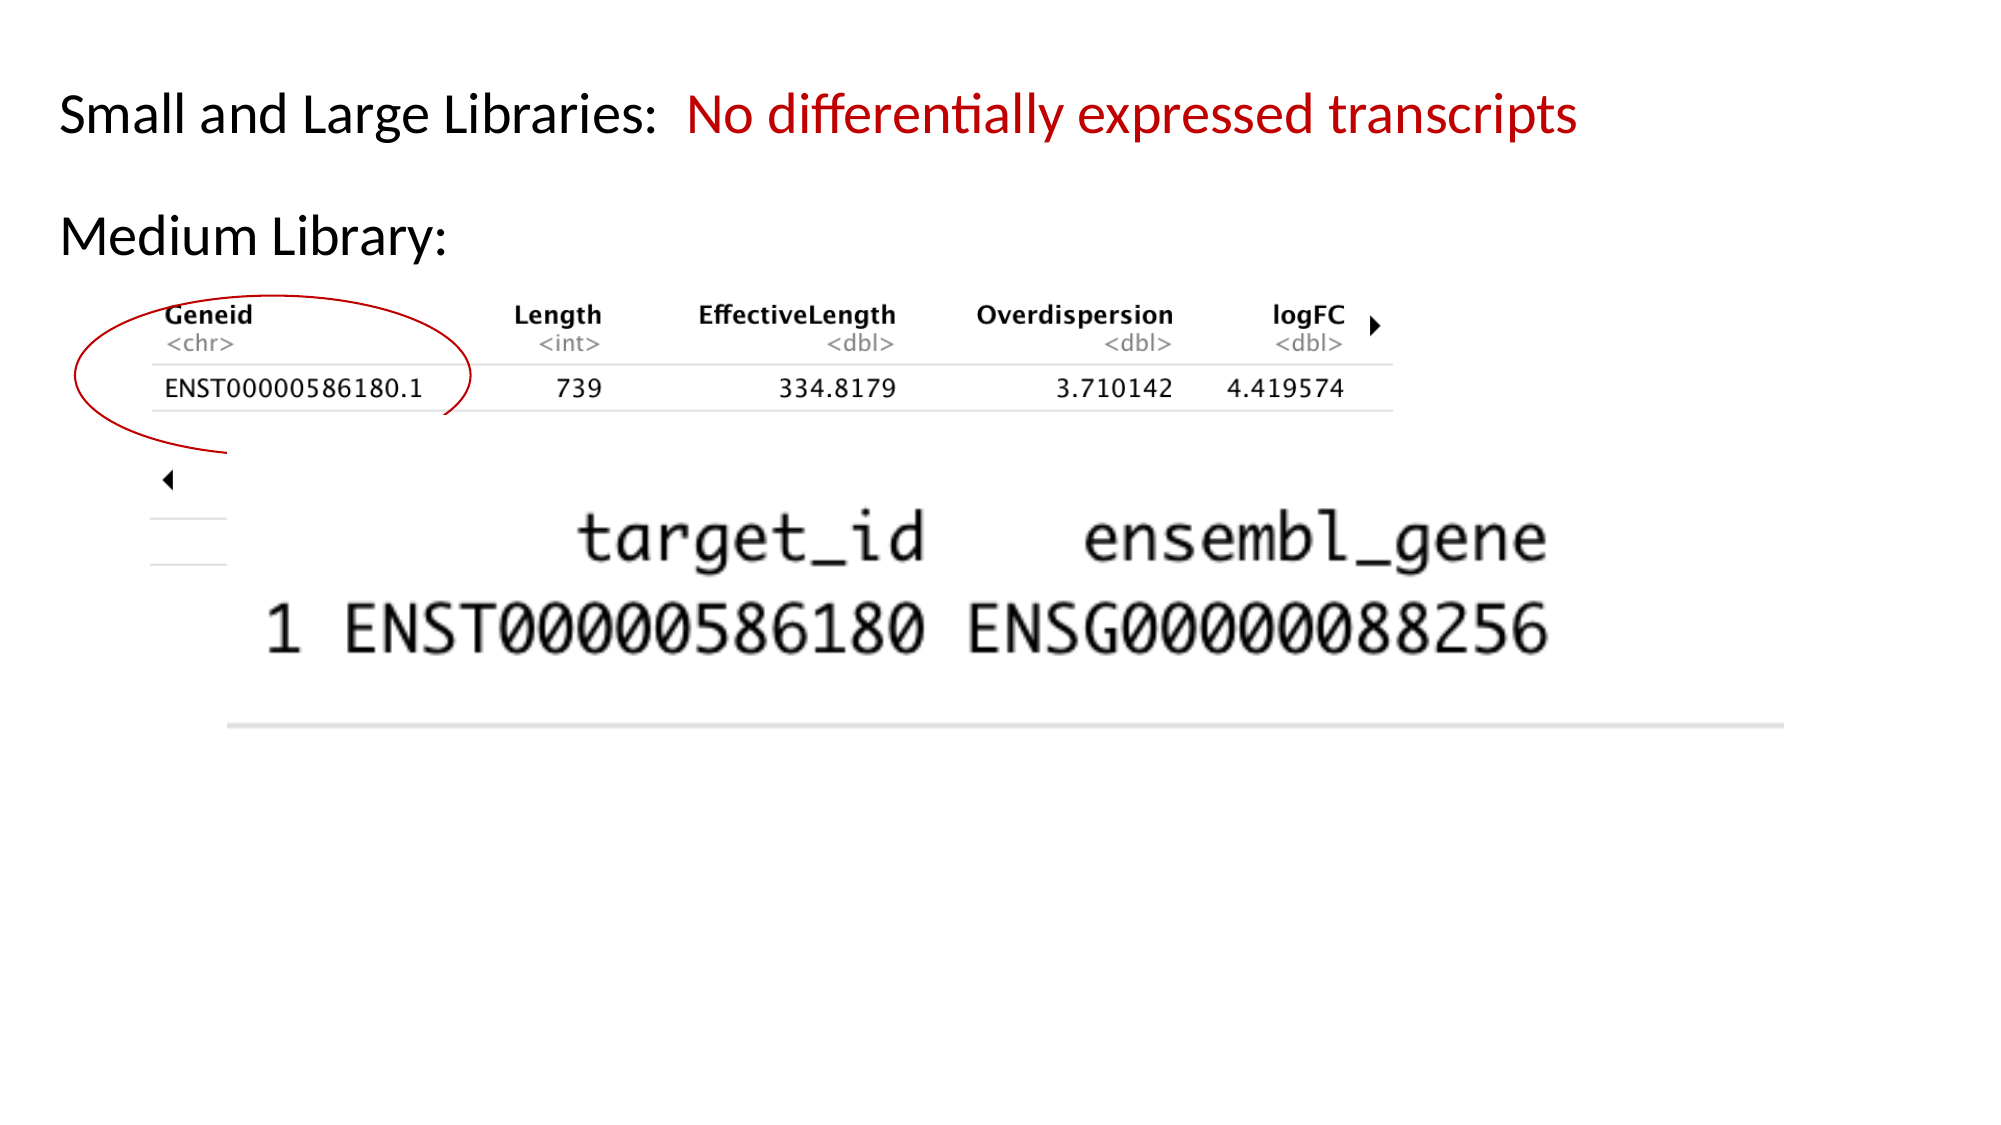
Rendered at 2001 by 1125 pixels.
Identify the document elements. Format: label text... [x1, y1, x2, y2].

text_box [73, 320, 127, 431]
text_box Small and Large Libraries: No differentially expressed transcripts [44, 33, 2000, 154]
picture [226, 415, 1784, 740]
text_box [127, 286, 1416, 591]
text_box Medium Library: [44, 154, 2000, 605]
